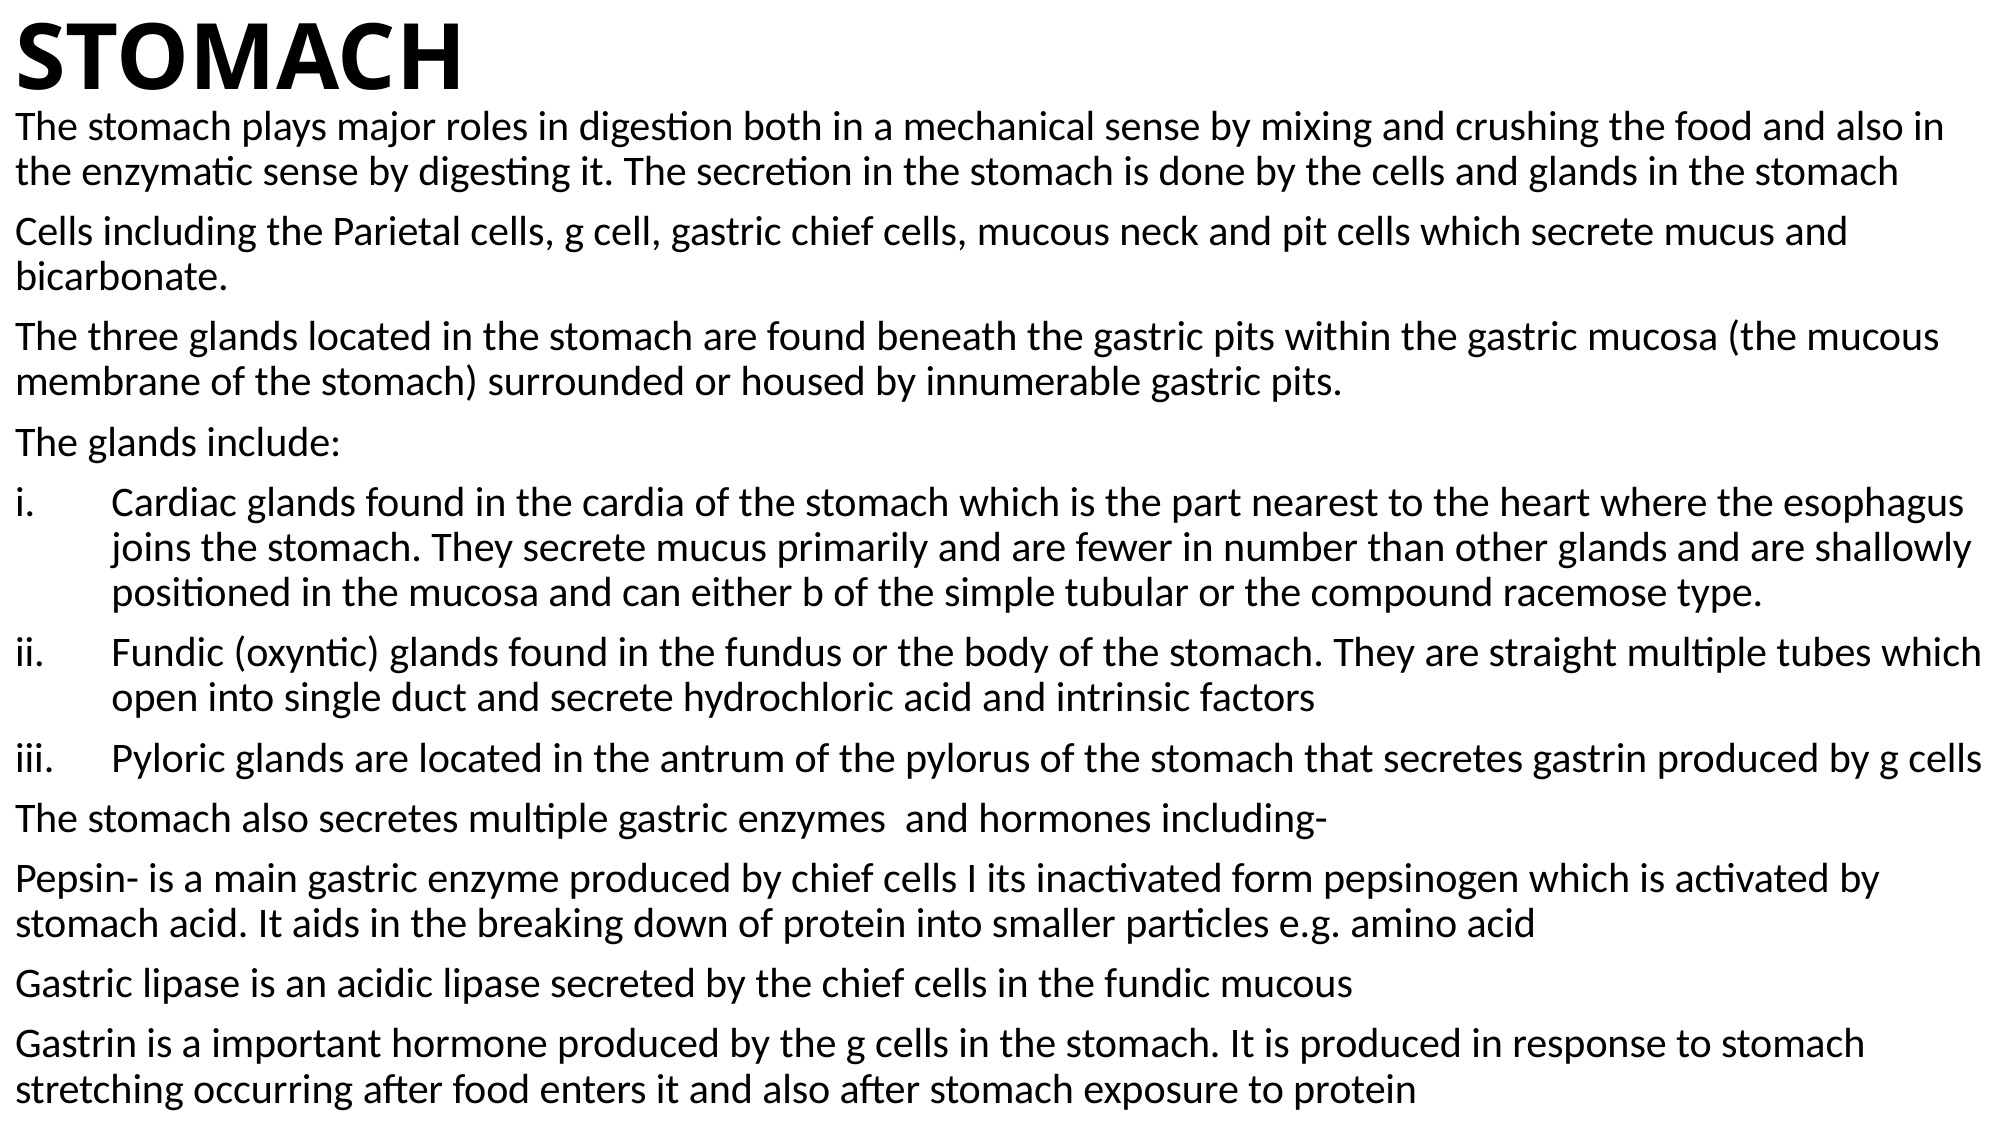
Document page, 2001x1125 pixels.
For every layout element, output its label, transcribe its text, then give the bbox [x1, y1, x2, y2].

title STOMACH [0, 0, 1725, 96]
list The stomach plays major roles in digestion both in a mechanical sense by mixing and crushing the food and also in the enzymatic sense by digesting it. The secretion in the stomach is done by the cells and glands in the stomach Cells including the Parietal cells, g cell, gastric chief cells, mucous neck and pit cells which secrete mucus and bicarbonate. The three glands located in the stomach are found beneath the gastric pits within the gastric mucosa (the mucous membrane of the stomach) surrounded or housed by innumerable gastric pits. The glands include: Cardiac glands found in the cardia of the stomach which is the part nearest to the heart where the esophagus joins the stomach. They secrete mucus primarily and are fewer in number than other glands and are shallowly positioned in the mucosa and can either b of the simple tubular or the compound racemose type. Fundic (oxyntic) glands found in the fundus or the body of the stomach. They are straight multiple tubes which open into single duct and secrete hydrochloric acid and intrinsic factors Pyloric glands are located in the antrum of the pylorus of the stomach that secretes gastrin produced by g cells The stomach also secretes multiple gastric enzymes and hormones including- Pepsin- is a main gastric enzyme produced by chief cells I its inactivated form pepsinogen which is activated by stomach acid. It aids in the breaking down of protein into smaller particles e.g. amino acid Gastric lipase is an acidic lipase secreted by the chief cells in the fundic mucous Gastrin is a important hormone produced by the g cells in the stomach. It is produced in response to stomach stretching occurring after food enters it and also after stomach exposure to protein [0, 96, 2000, 1125]
